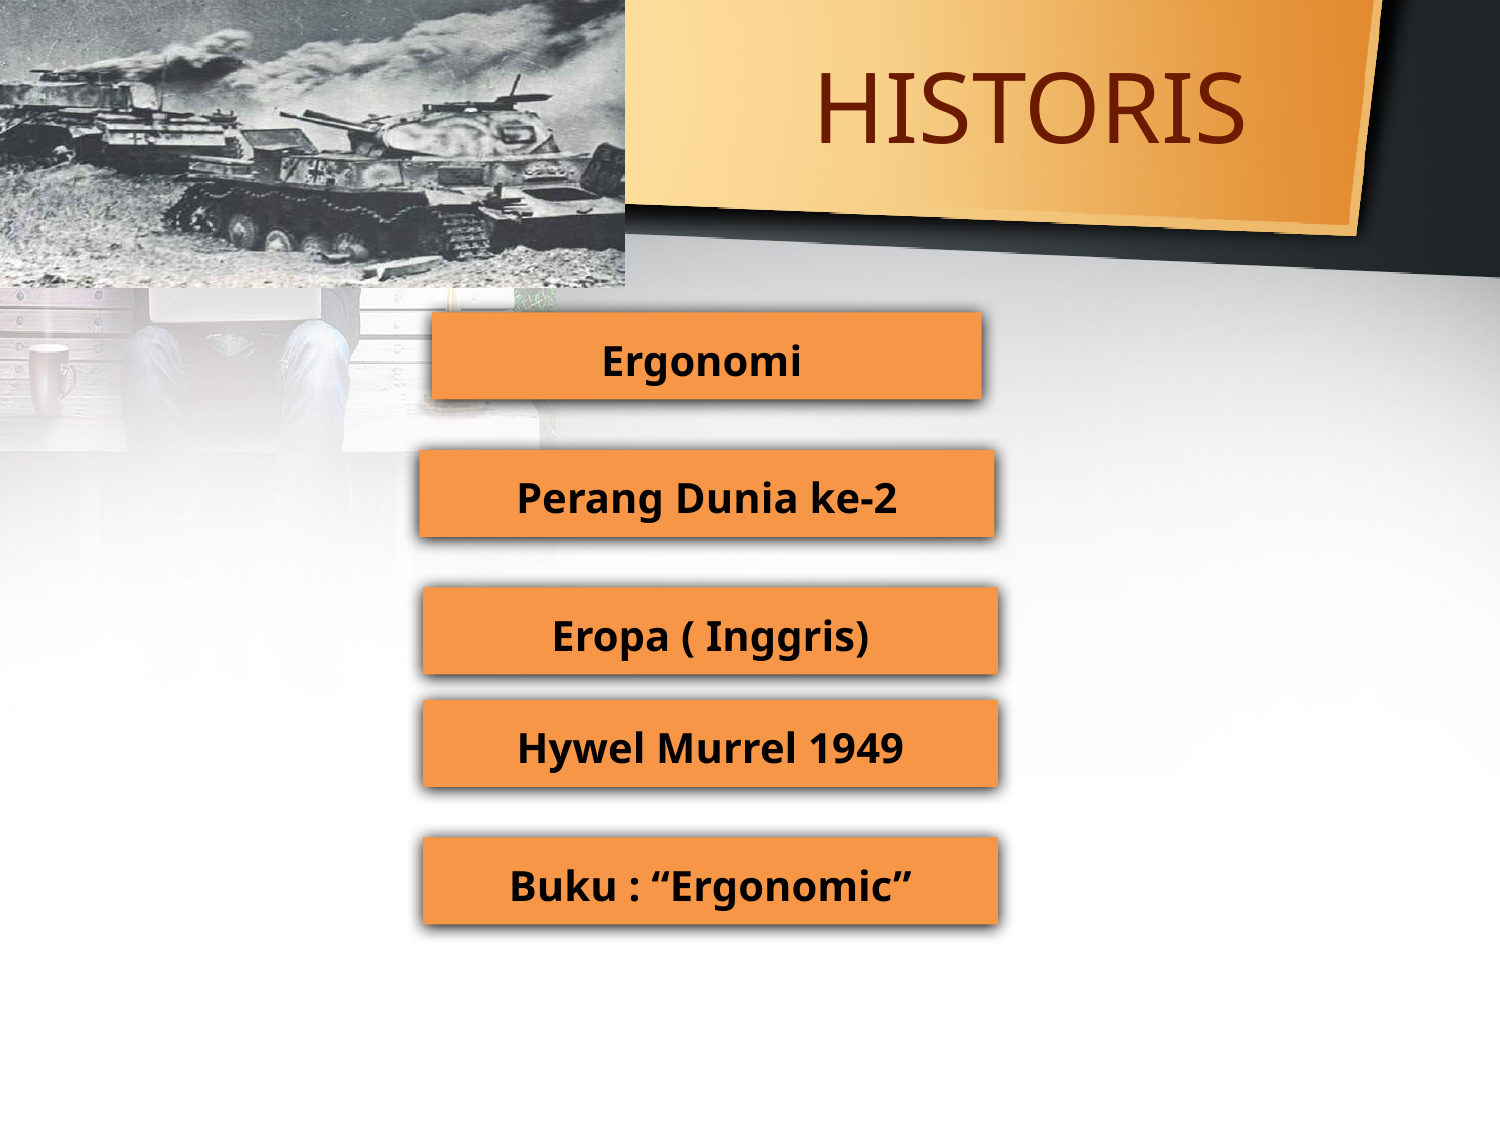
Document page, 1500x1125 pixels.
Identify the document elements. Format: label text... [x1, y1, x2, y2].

text_box Perang Dunia ke-2 [419, 449, 995, 537]
picture [0, 0, 1500, 1125]
text_box Eropa ( Inggris) [423, 587, 998, 675]
title HISTORIS [650, 37, 1264, 172]
text_box Buku : “Ergonomic” [423, 837, 998, 925]
text_box Hywel Murrel 1949 [423, 699, 998, 787]
text_box Ergonomi [432, 312, 982, 400]
